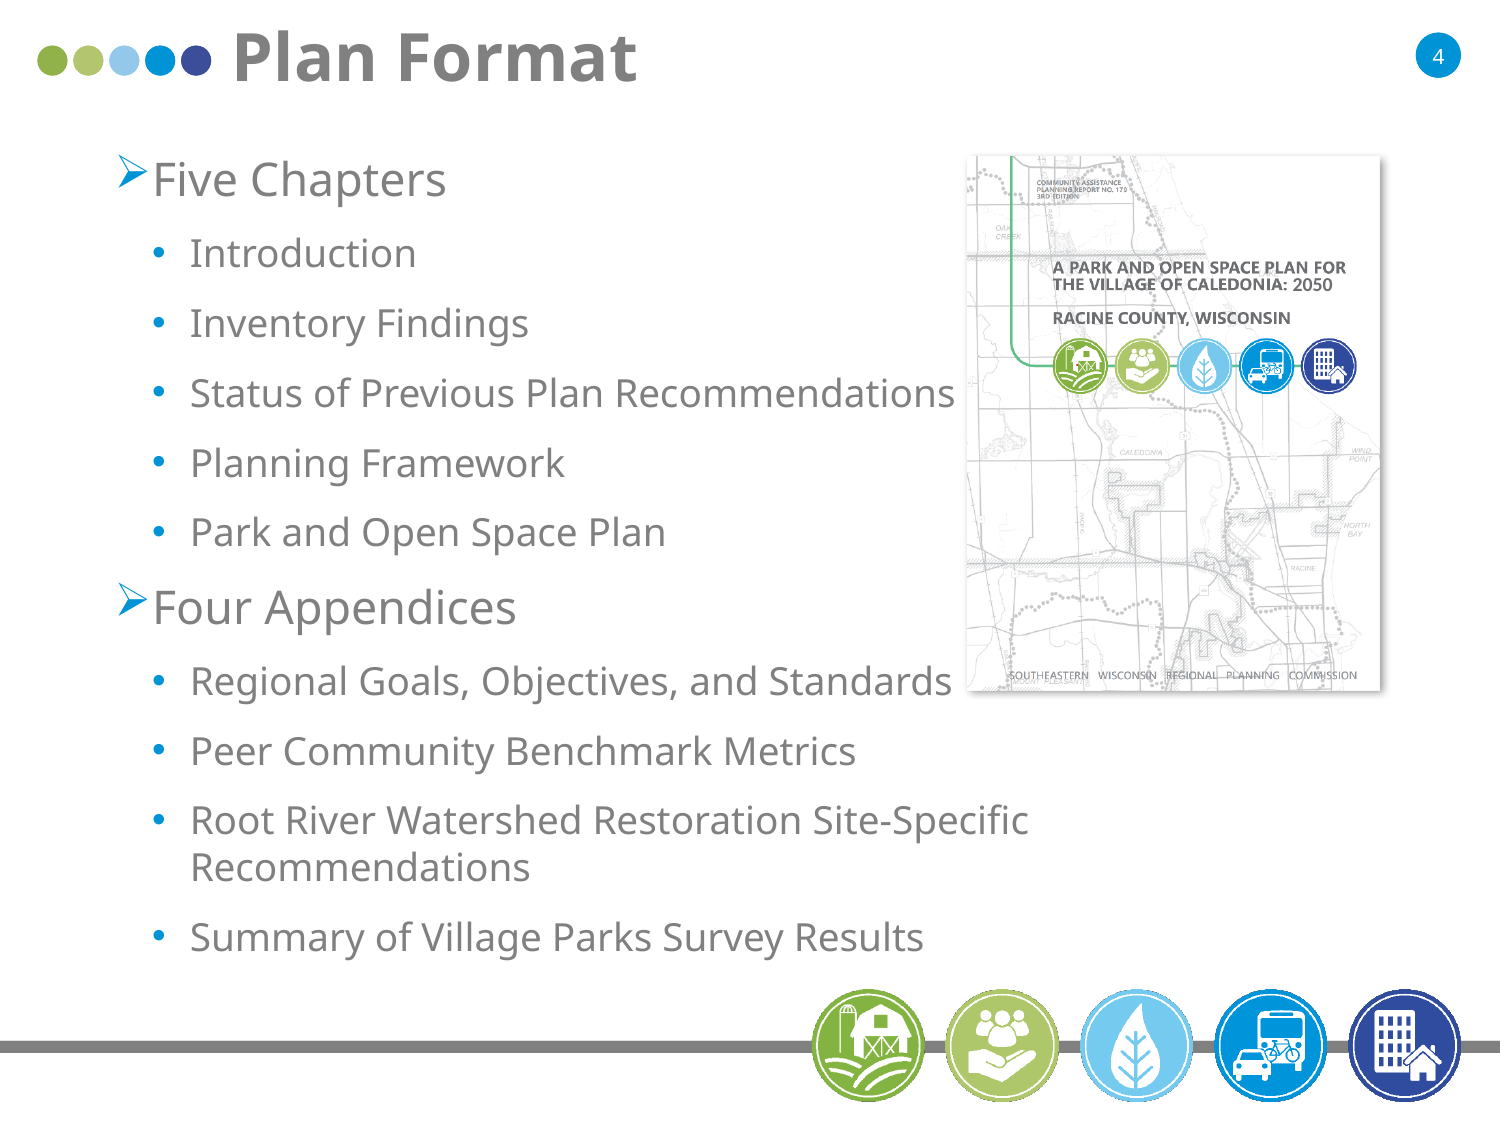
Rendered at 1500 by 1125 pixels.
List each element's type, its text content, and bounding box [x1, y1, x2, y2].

picture [945, 989, 1059, 1102]
picture [1288, 1012, 1304, 1070]
picture [1274, 1053, 1289, 1063]
picture [967, 156, 1380, 691]
picture [1277, 1039, 1287, 1052]
picture [1214, 1057, 1257, 1102]
picture [1348, 989, 1461, 1102]
picture [1288, 1051, 1297, 1060]
picture [1234, 1051, 1275, 1080]
picture [1080, 989, 1193, 1102]
list Five Chapters Introduction Inventory Findings Status of Previous Plan Recommendations Planning Framework Park and Open Space Plan Four Appendices Regional Goals, Objectives, and Standards Peer Community Benchmark Metrics Root River Watershed Restoration Site-Specific Recommendations Summary of Village Parks Survey Results [99, 142, 1380, 969]
title Plan Format [217, 15, 1380, 104]
picture [1241, 1012, 1273, 1055]
picture [1285, 1060, 1327, 1102]
picture [811, 989, 925, 1102]
picture [1282, 989, 1327, 1032]
picture [1214, 989, 1260, 1035]
